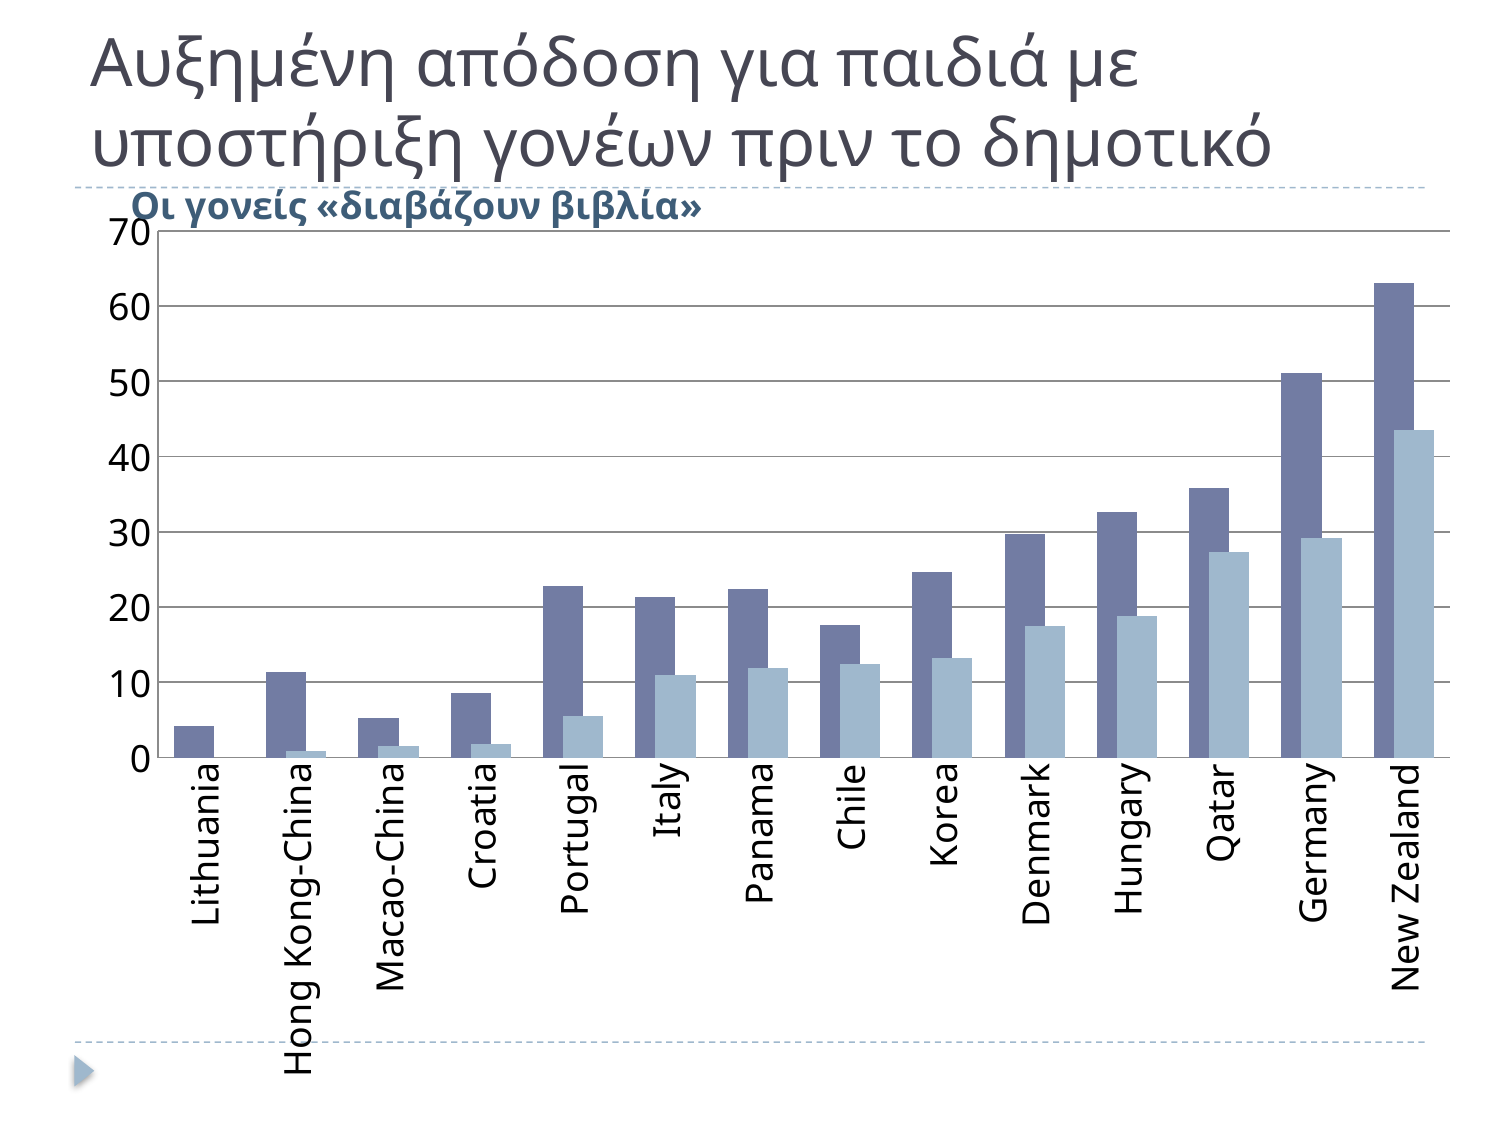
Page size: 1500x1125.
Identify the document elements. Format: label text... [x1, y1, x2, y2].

title Αυξημένη απόδοση για παιδιά με υποστήριξη γονέων πριν το δημοτικό [75, 24, 1500, 188]
chart [0, 171, 1477, 1106]
